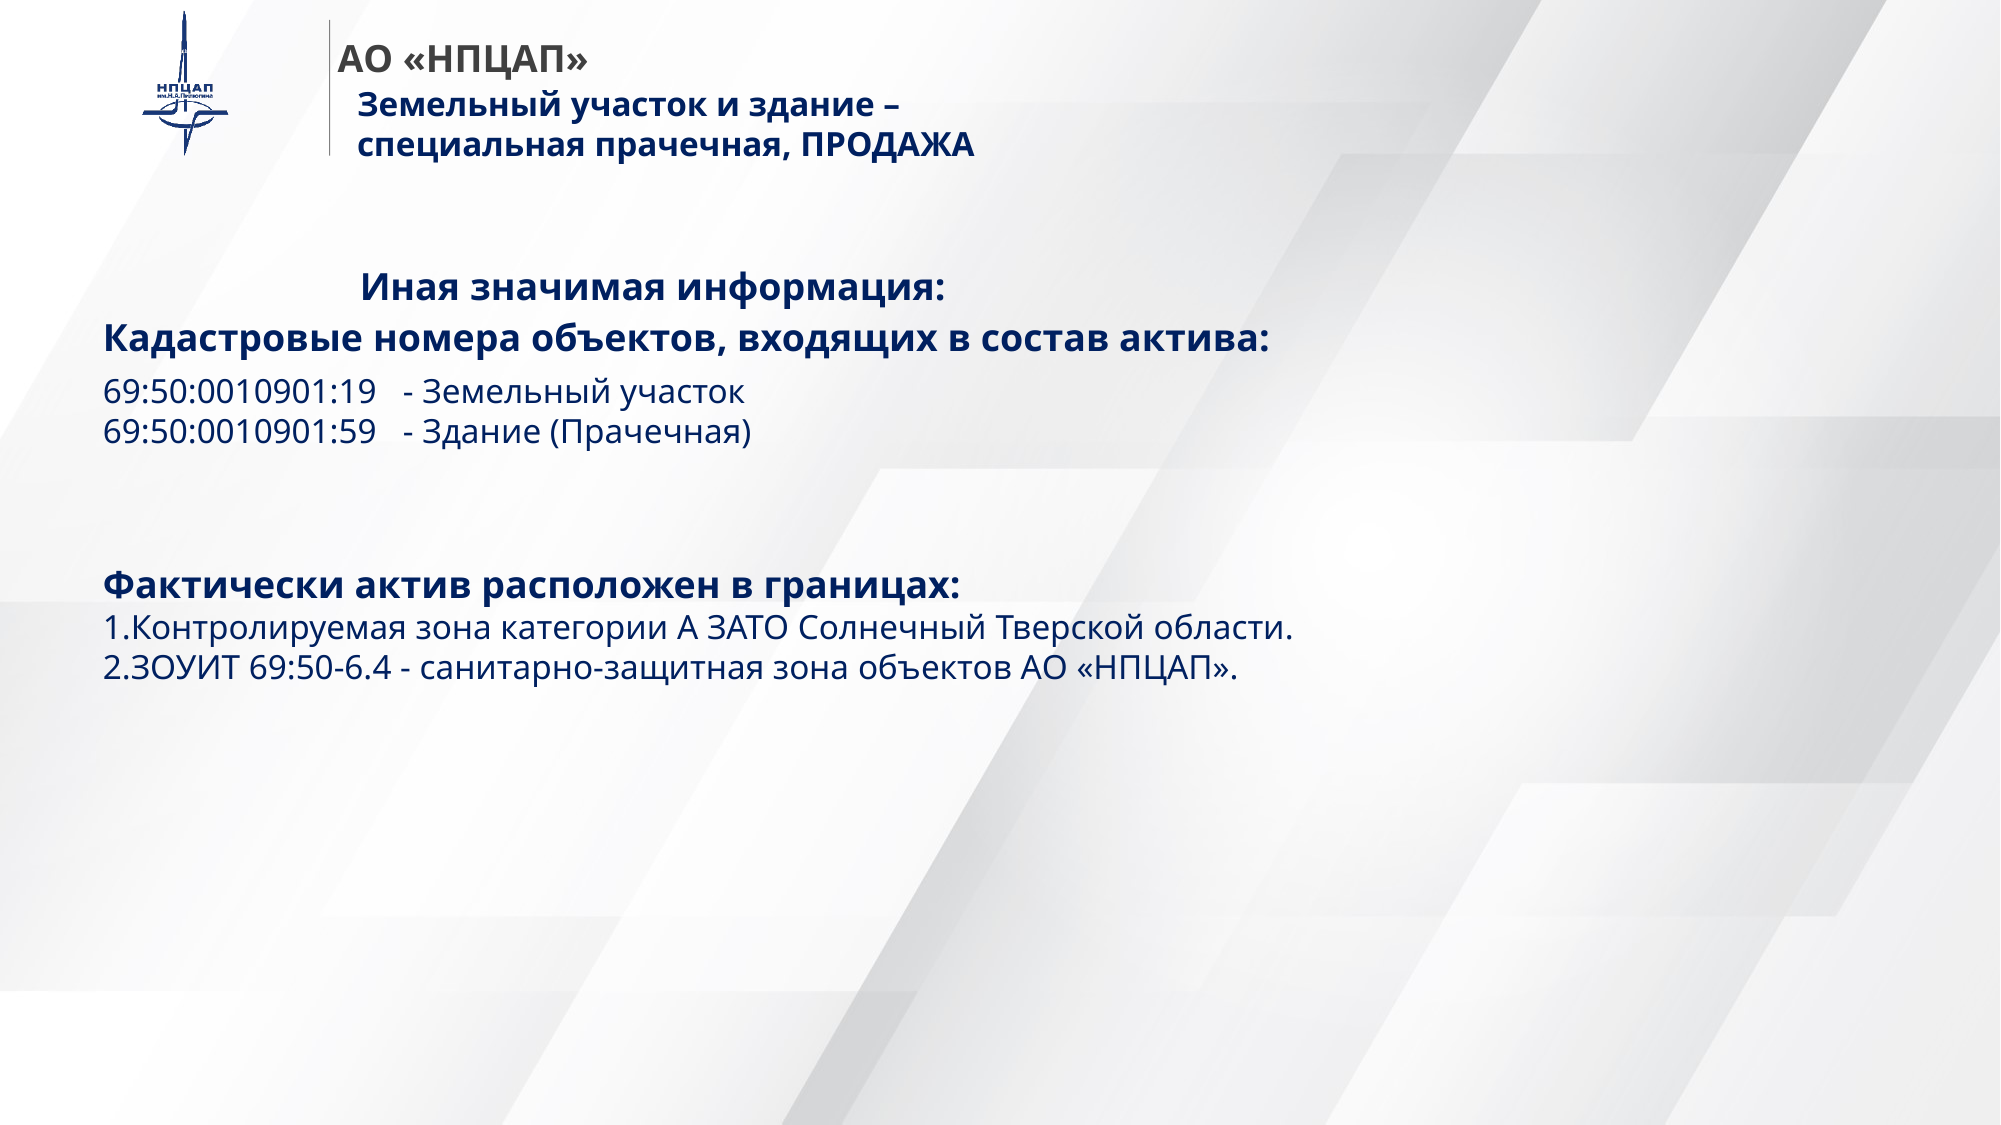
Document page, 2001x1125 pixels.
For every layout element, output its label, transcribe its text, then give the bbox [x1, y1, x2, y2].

text_box АО «НПЦАП» [330, 27, 604, 88]
text_box Кадастровые номера объектов, входящих в состав актива: [88, 306, 1744, 362]
text_box Фактически актив расположен в границах: Контролируемая зона категории А ЗАТО Солнечный Тверской области. ЗОУИТ 69:50-6.4 - санитарно-защитная зона объектов АО «НПЦАП». [88, 553, 1935, 694]
text_box Земельный участок и здание – специальная прачечная, ПРОДАЖА [342, 75, 993, 170]
text_box АО «НПЦАП» [322, 27, 329, 88]
text_box 69:50:0010901:19 - Земельный участок 69:50:0010901:59 - Здание (Прачечная) [88, 362, 1836, 458]
text_box Иная значимая информация: [345, 255, 2000, 316]
picture [0, 0, 2001, 1125]
